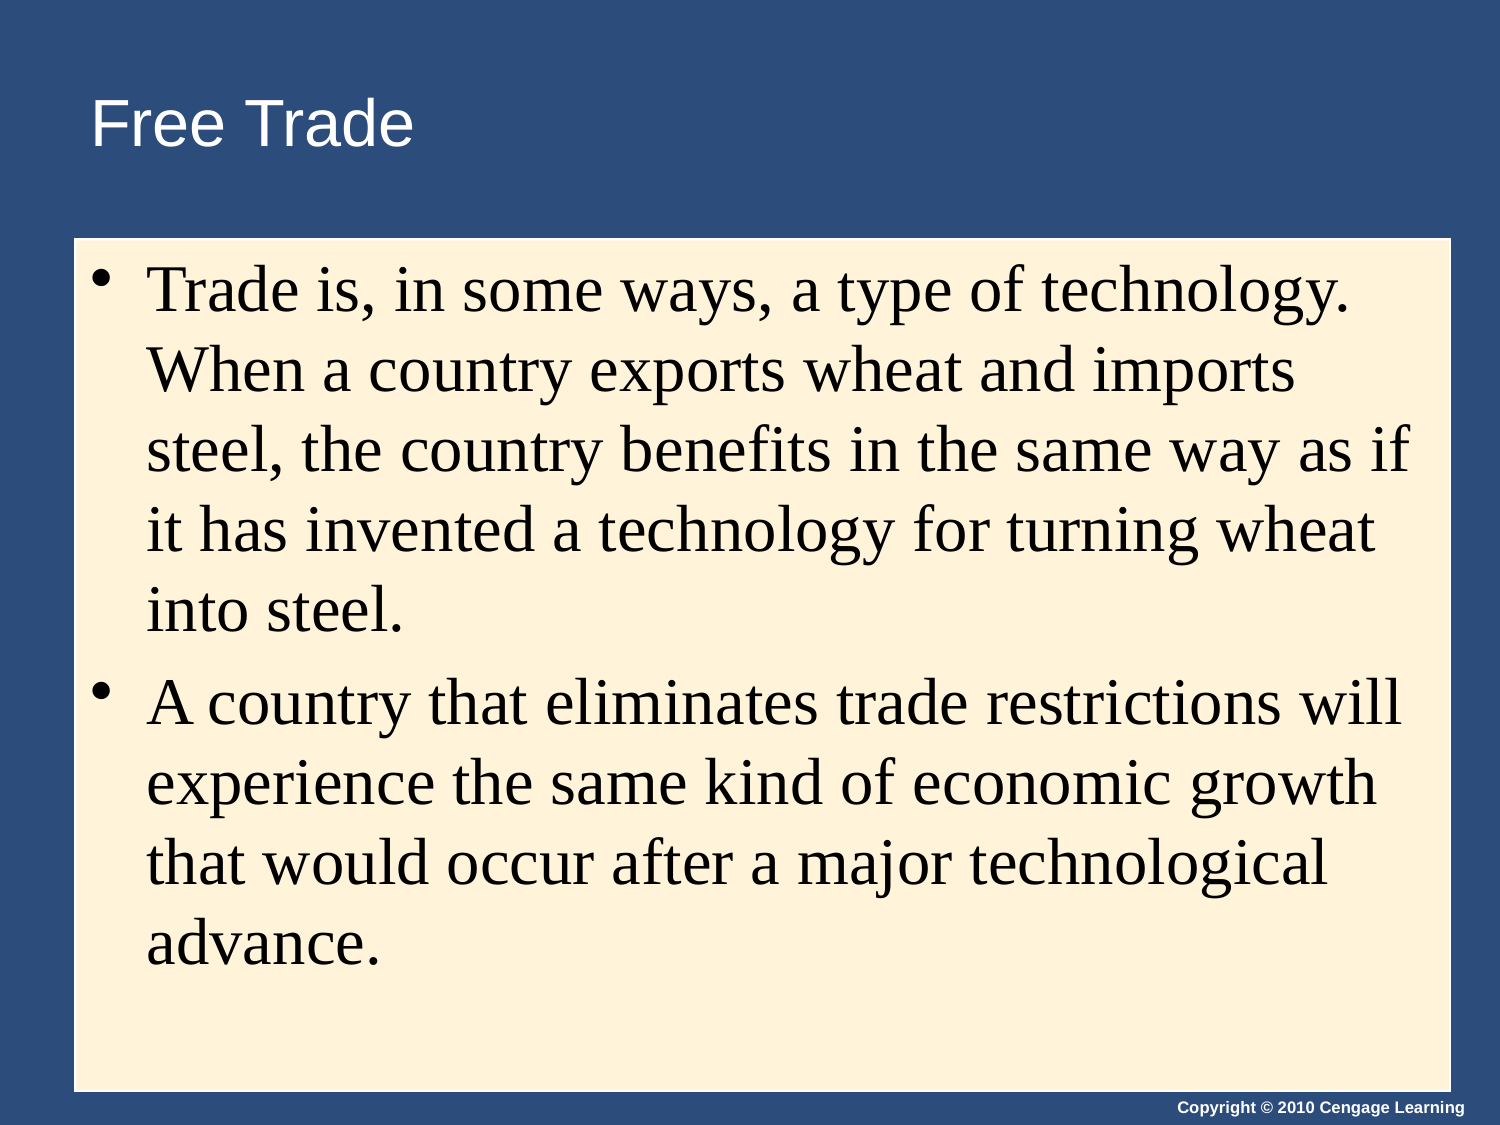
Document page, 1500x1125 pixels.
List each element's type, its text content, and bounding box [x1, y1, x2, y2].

title Free Trade [74, 24, 1451, 226]
picture [74, 238, 1451, 1092]
list Trade is, in some ways, a type of technology. When a country exports wheat and imports steel, the country benefits in the same way as if it has invented a technology for turning wheat into steel. A country that eliminates trade restrictions will experience the same kind of economic growth that would occur after a major technological advance. [74, 237, 1450, 1090]
